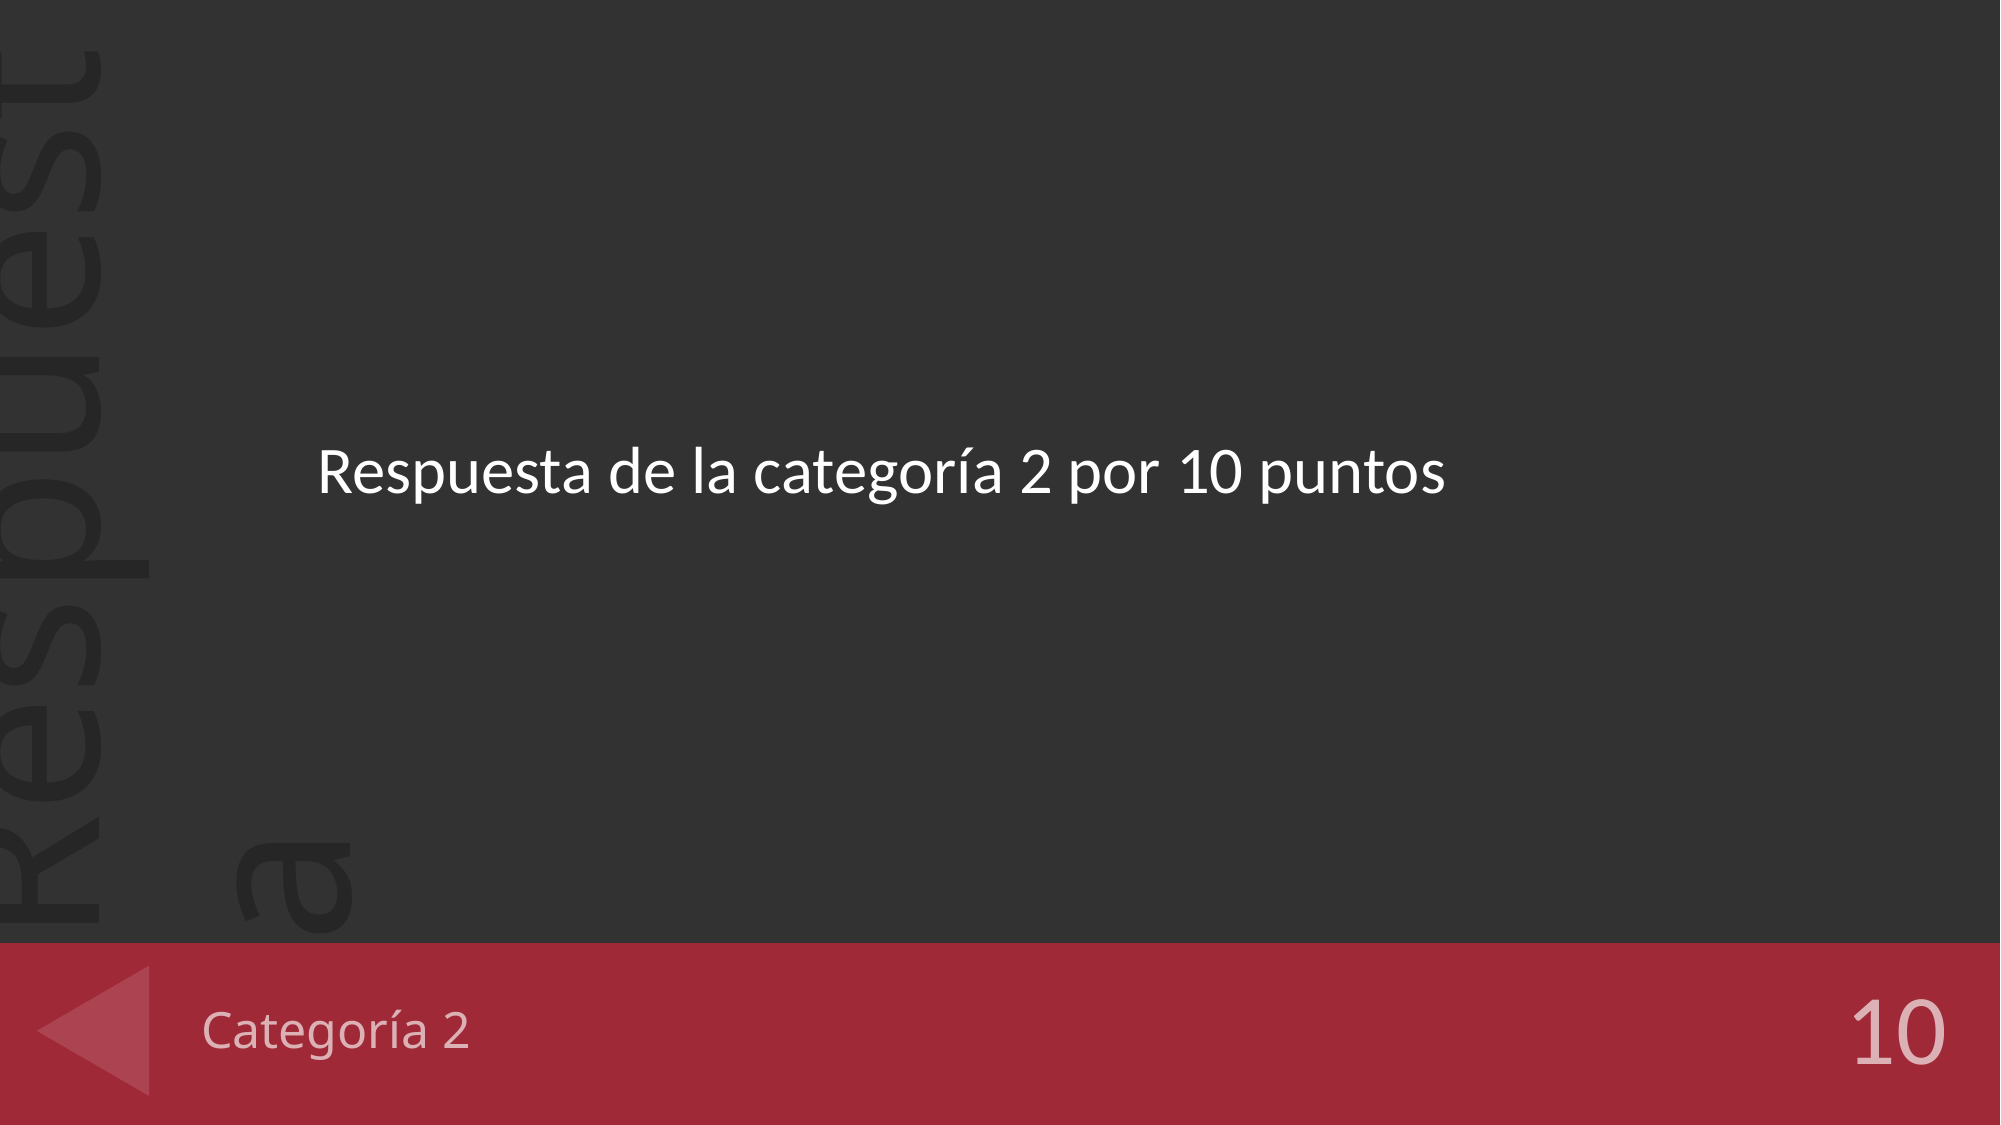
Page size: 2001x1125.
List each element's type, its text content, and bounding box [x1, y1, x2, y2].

title Categoría 2 [185, 967, 1494, 1097]
list 10 [1494, 967, 1963, 1097]
list Respuesta de la categoría 2 por 10 puntos [302, 307, 1760, 636]
